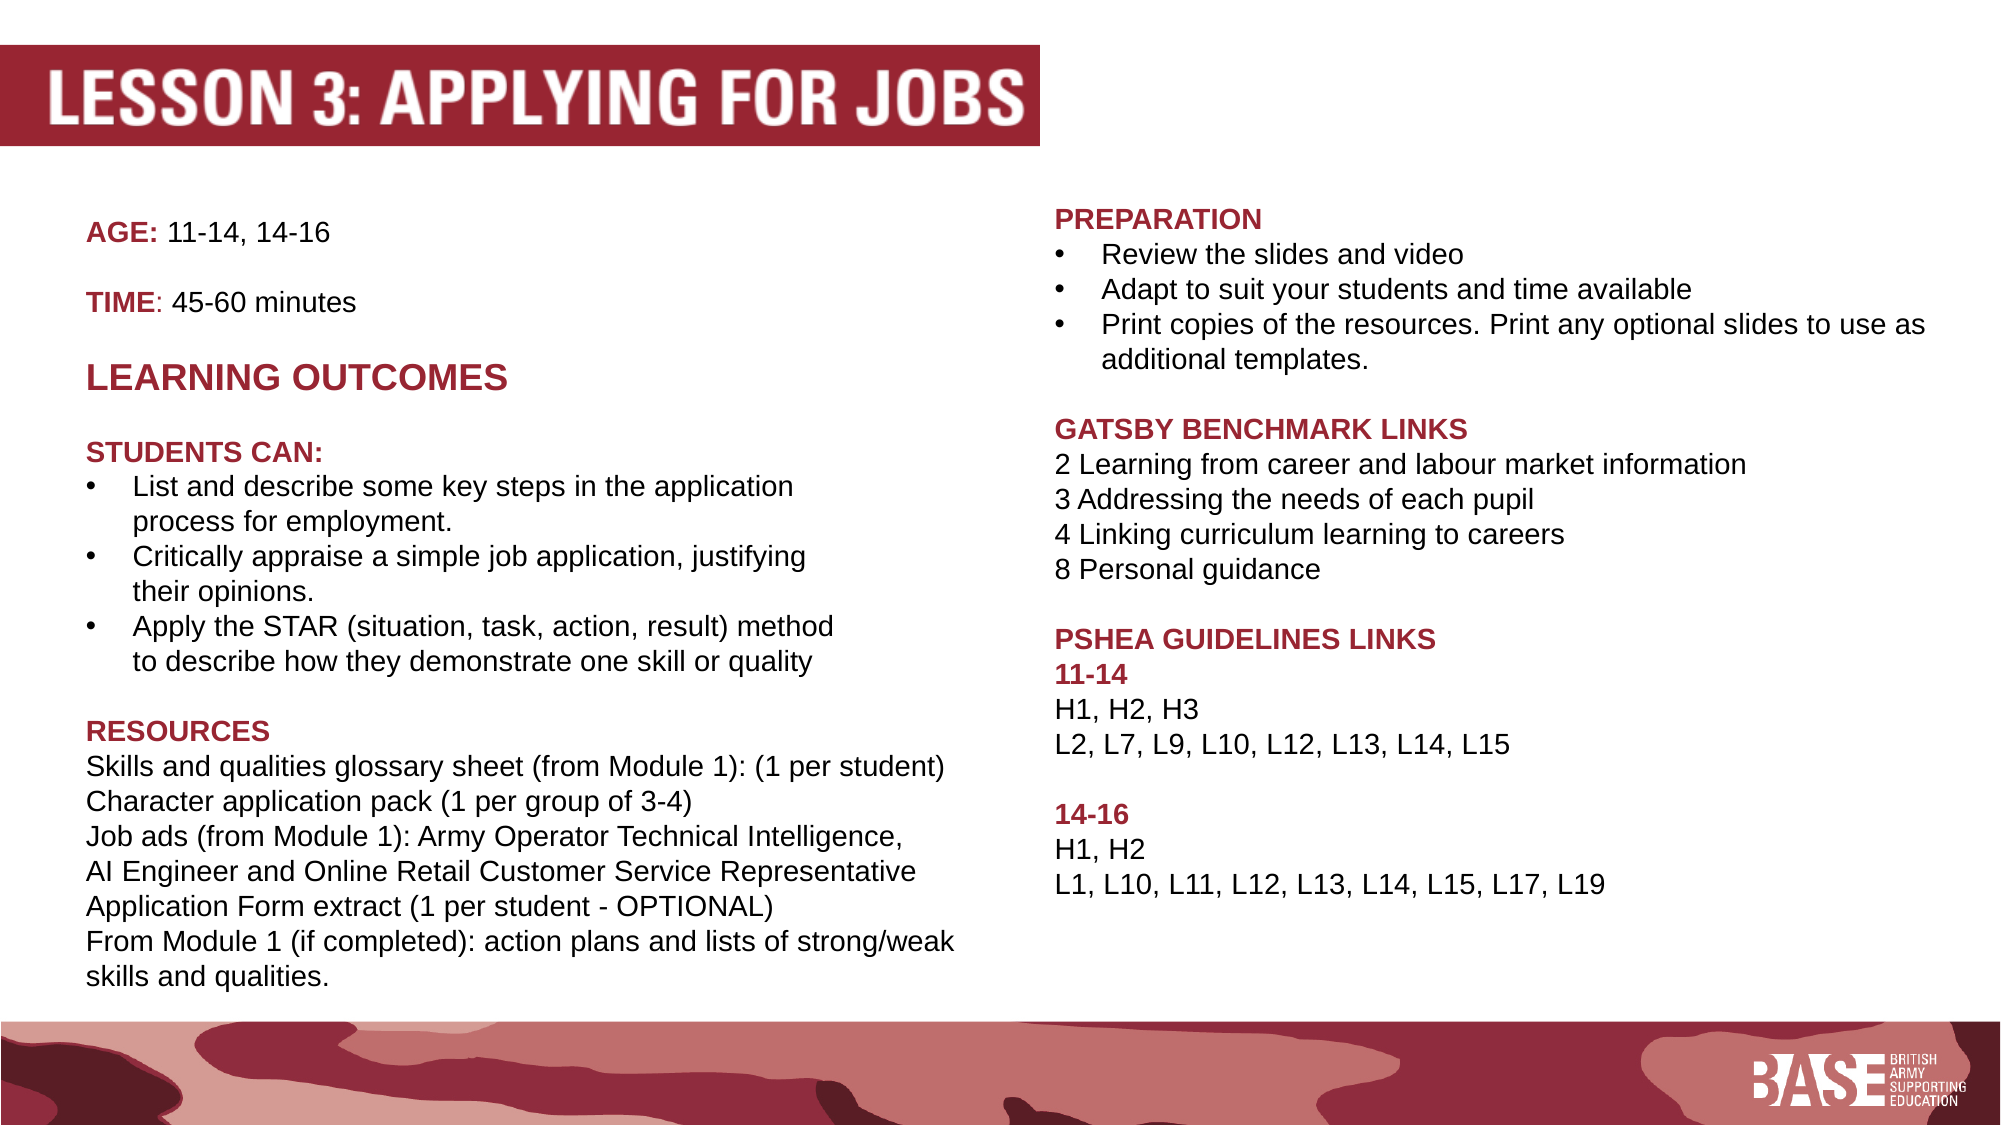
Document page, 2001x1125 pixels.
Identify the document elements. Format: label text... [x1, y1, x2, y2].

picture [0, 0, 2001, 1125]
text_box PREPARATION Review the slides and video Adapt to suit your students and time available Print copies of the resources. Print any optional slides to use as additional templates. GATSBY BENCHMARK LINKS 2 Learning from career and labour market information 3 Addressing the needs of each pupil 4 Linking curriculum learning to careers 8 Personal guidance PSHEA GUIDELINES LINKS 11-14 H1, H2, H3 L2, L7, L9, L10, L12, L13, L14, L15 14-16 H1, H2 L1, L10, L11, L12, L13, L14, L15, L17, L19 [1039, 193, 1953, 908]
text_box AGE: 11-14, 14-16 TIME: 45-60 minutes LEARNING OUTCOMES STUDENTS CAN: List and describe some key steps in the application process for employment. Critically appraise a simple job application, justifying their opinions. Apply the STAR (situation, task, action, result) method to describe how they demonstrate one skill or quality RESOURCES Skills and qualities glossary sheet (from Module 1): (1 per student) Character application pack (1 per group of 3-4) Job ads (from Module 1): Army Operator Technical Intelligence, AI Engineer and Online Retail Customer Service Representative Application Form extract (1 per student - OPTIONAL) From Module 1 (if completed): action plans and lists of strong/weak skills and qualities. [70, 205, 982, 1000]
